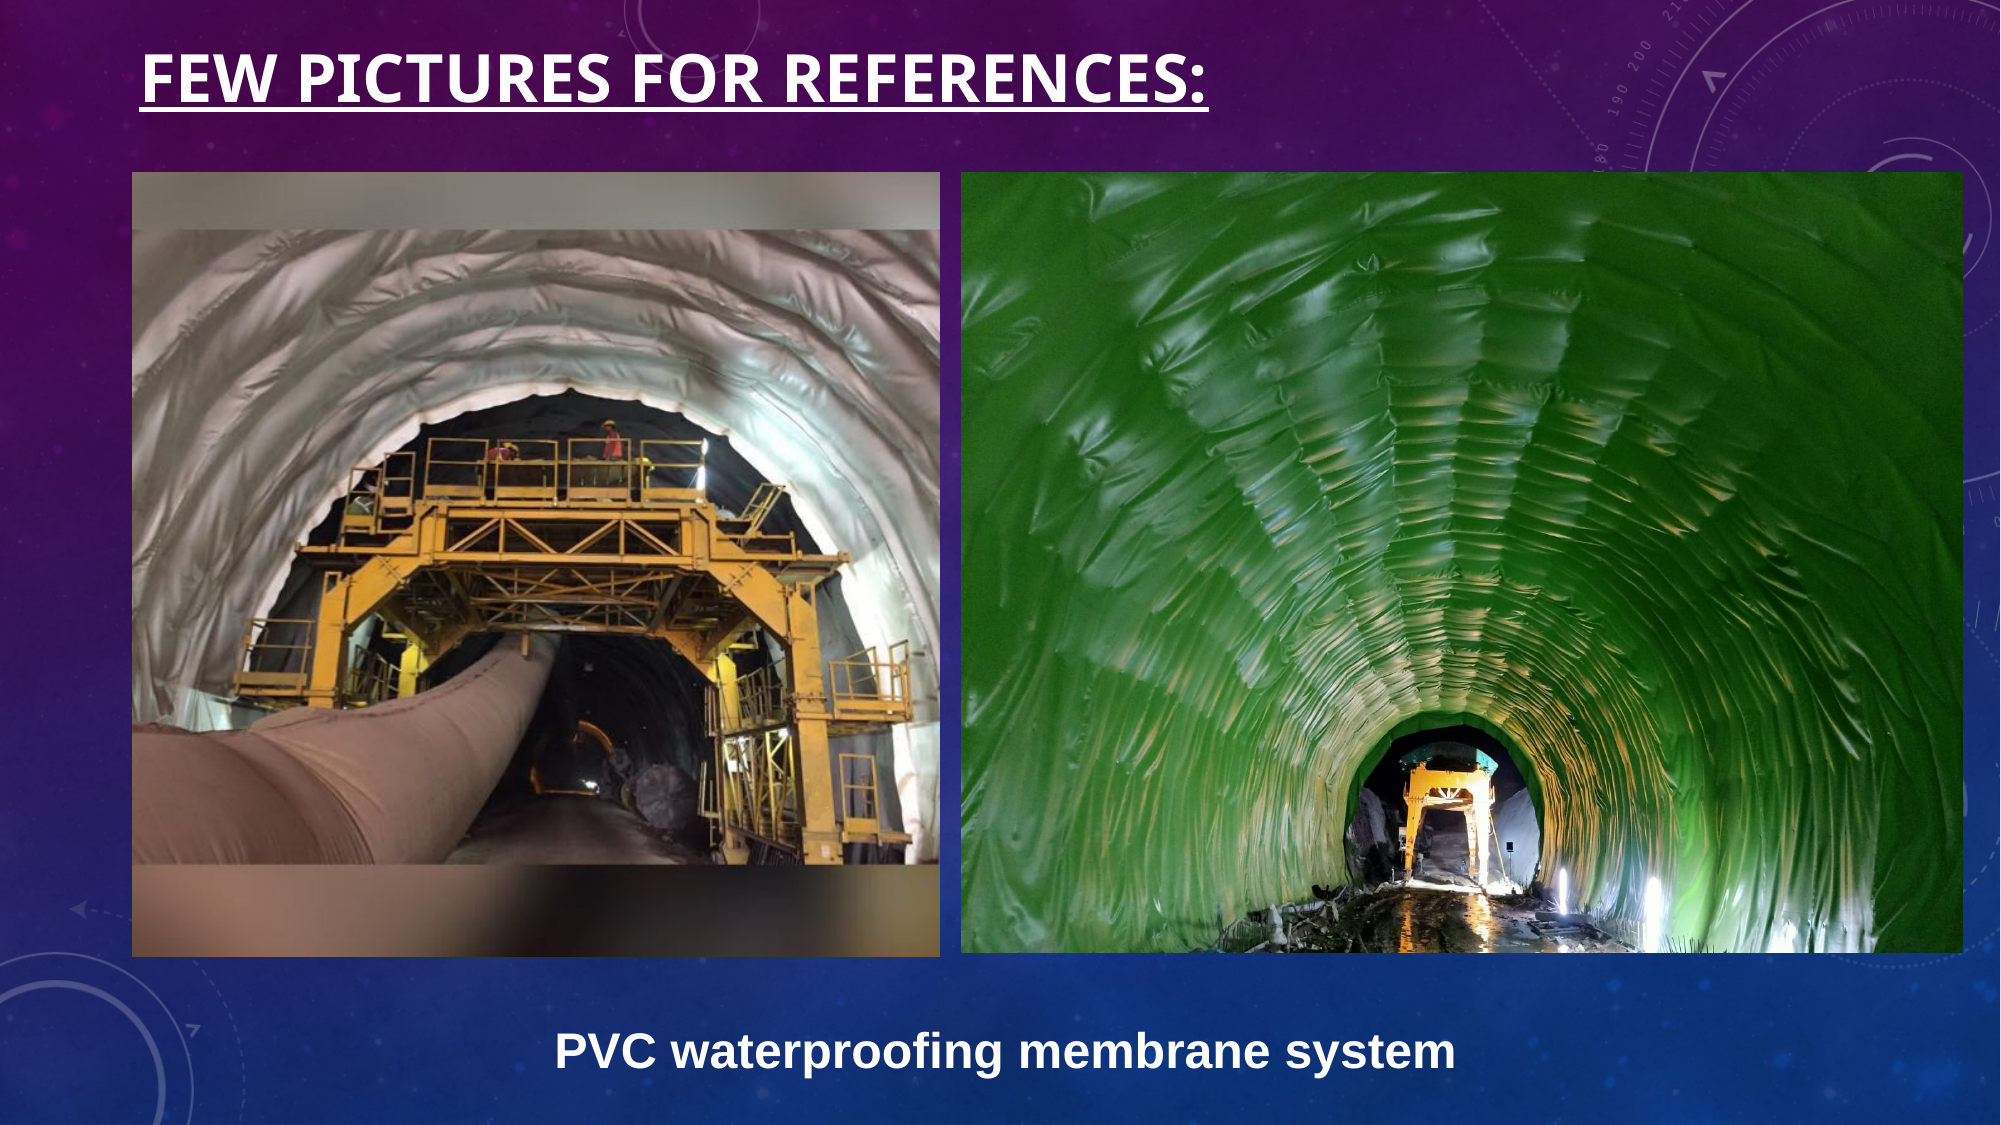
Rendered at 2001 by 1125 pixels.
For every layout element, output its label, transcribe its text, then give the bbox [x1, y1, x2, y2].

picture [0, 0, 2001, 1125]
text_box PVC waterproofing membrane system [140, 1011, 1872, 1125]
title Few pictures for references: [124, 0, 1787, 196]
